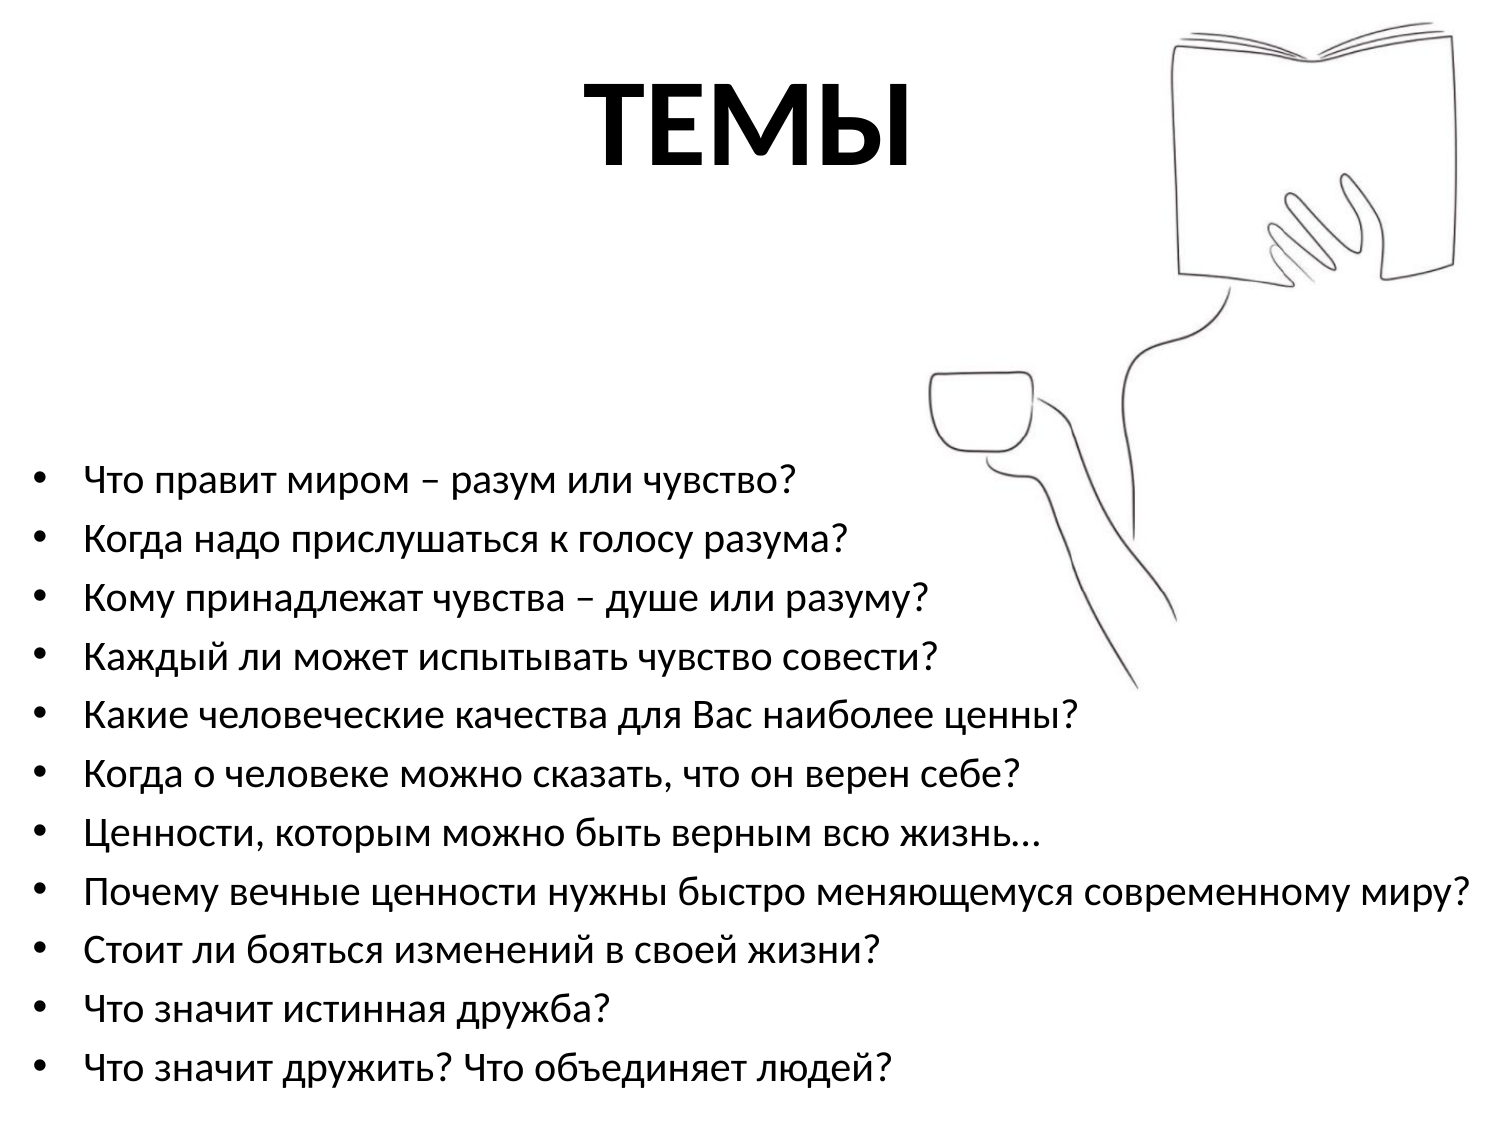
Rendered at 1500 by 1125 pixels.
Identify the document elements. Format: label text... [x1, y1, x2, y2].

picture [859, 0, 1497, 748]
title ТЕМЫ [0, 0, 854, 232]
list Что правит миром – разум или чувство? Когда надо прислушаться к голосу разума? Кому принадлежат чувства – душе или разуму? Каждый ли может испытывать чувство совести? Какие человеческие качества для Вас наиболее ценны? Когда о человеке можно сказать, что он верен себе? Ценности, которым можно быть верным всю жизнь… Почему вечные ценности нужны быстро меняющемуся современному миру? Стоит ли бояться изменений в своей жизни? Что значит истинная дружба? Что значит дружить? Что объединяет людей? [17, 444, 1500, 1125]
